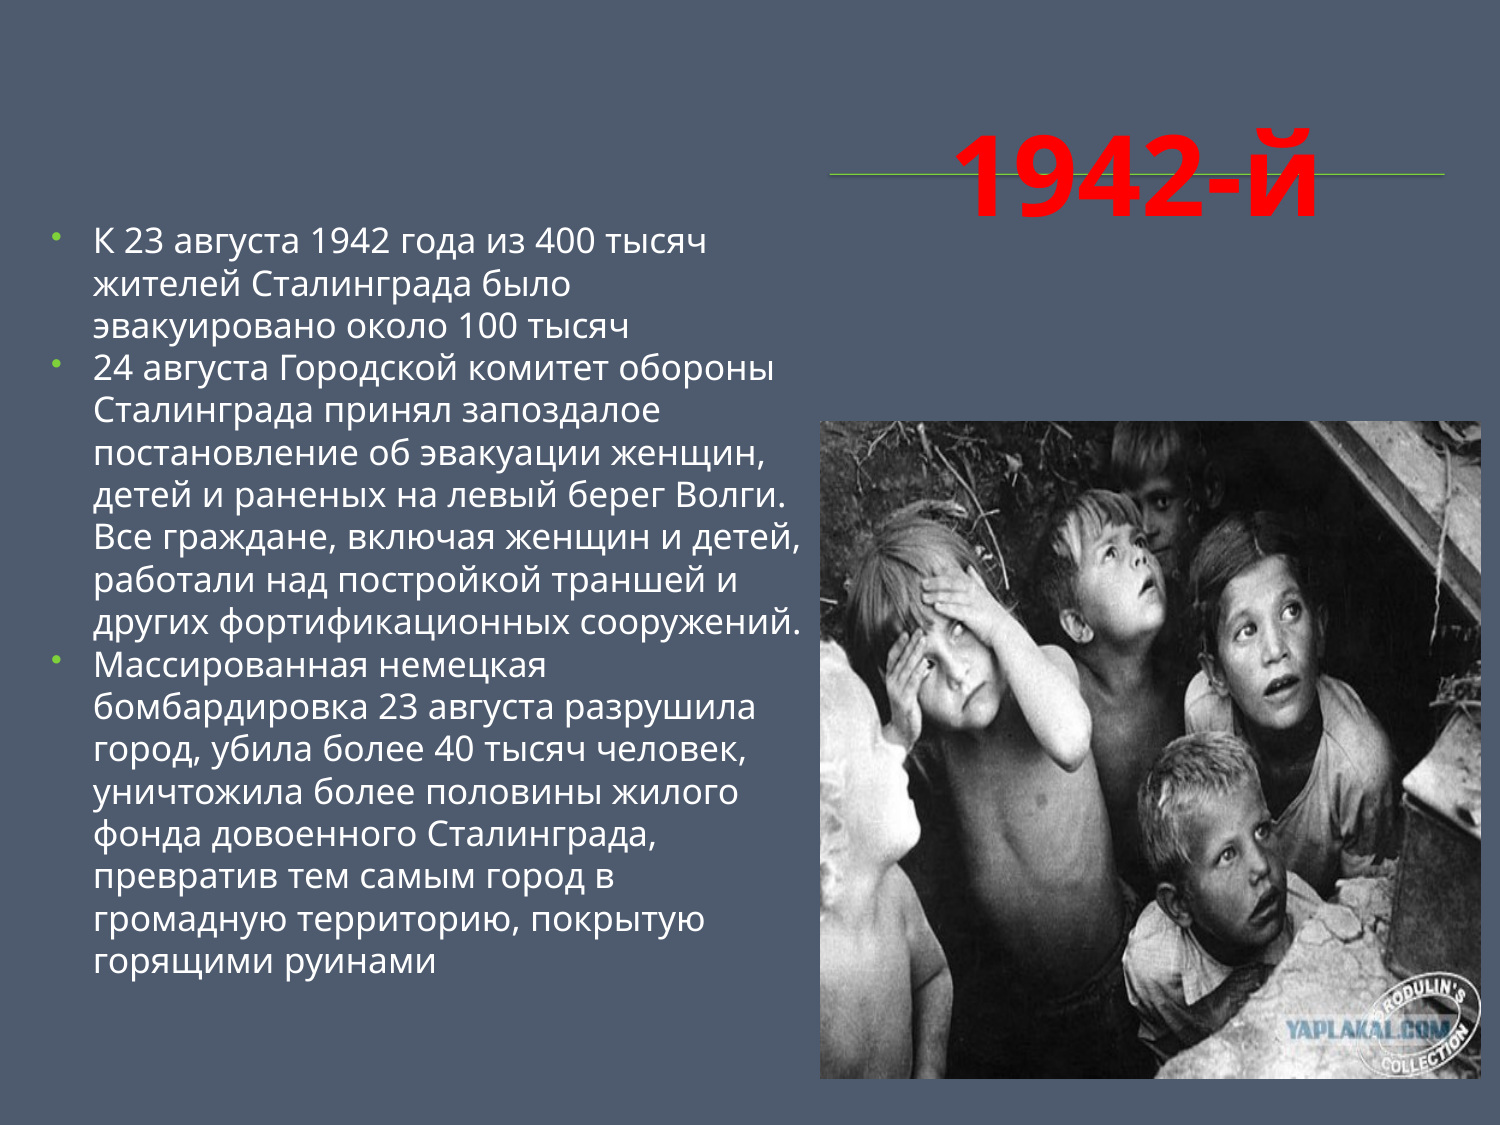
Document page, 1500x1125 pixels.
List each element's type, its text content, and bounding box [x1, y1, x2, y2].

list К 23 августа 1942 года из 400 тысяч жителей Сталинграда было эвакуировано около 100 тысяч 24 августа Городской комитет обороны Сталинграда принял запоздалое постановление об эвакуации женщин, детей и раненых на левый берег Волги. Все граждане, включая женщин и детей, работали над постройкой траншей и других фортификационных сооружений. Массированная немецкая бомбардировка 23 августа разрушила город, убила более 40 тысяч человек, уничтожила более половины жилого фонда довоенного Сталинграда, превратив тем самым город в громадную территорию, покрытую горящими руинами [37, 210, 821, 1015]
title 1942-й [814, 50, 1460, 247]
picture [820, 421, 1481, 1080]
